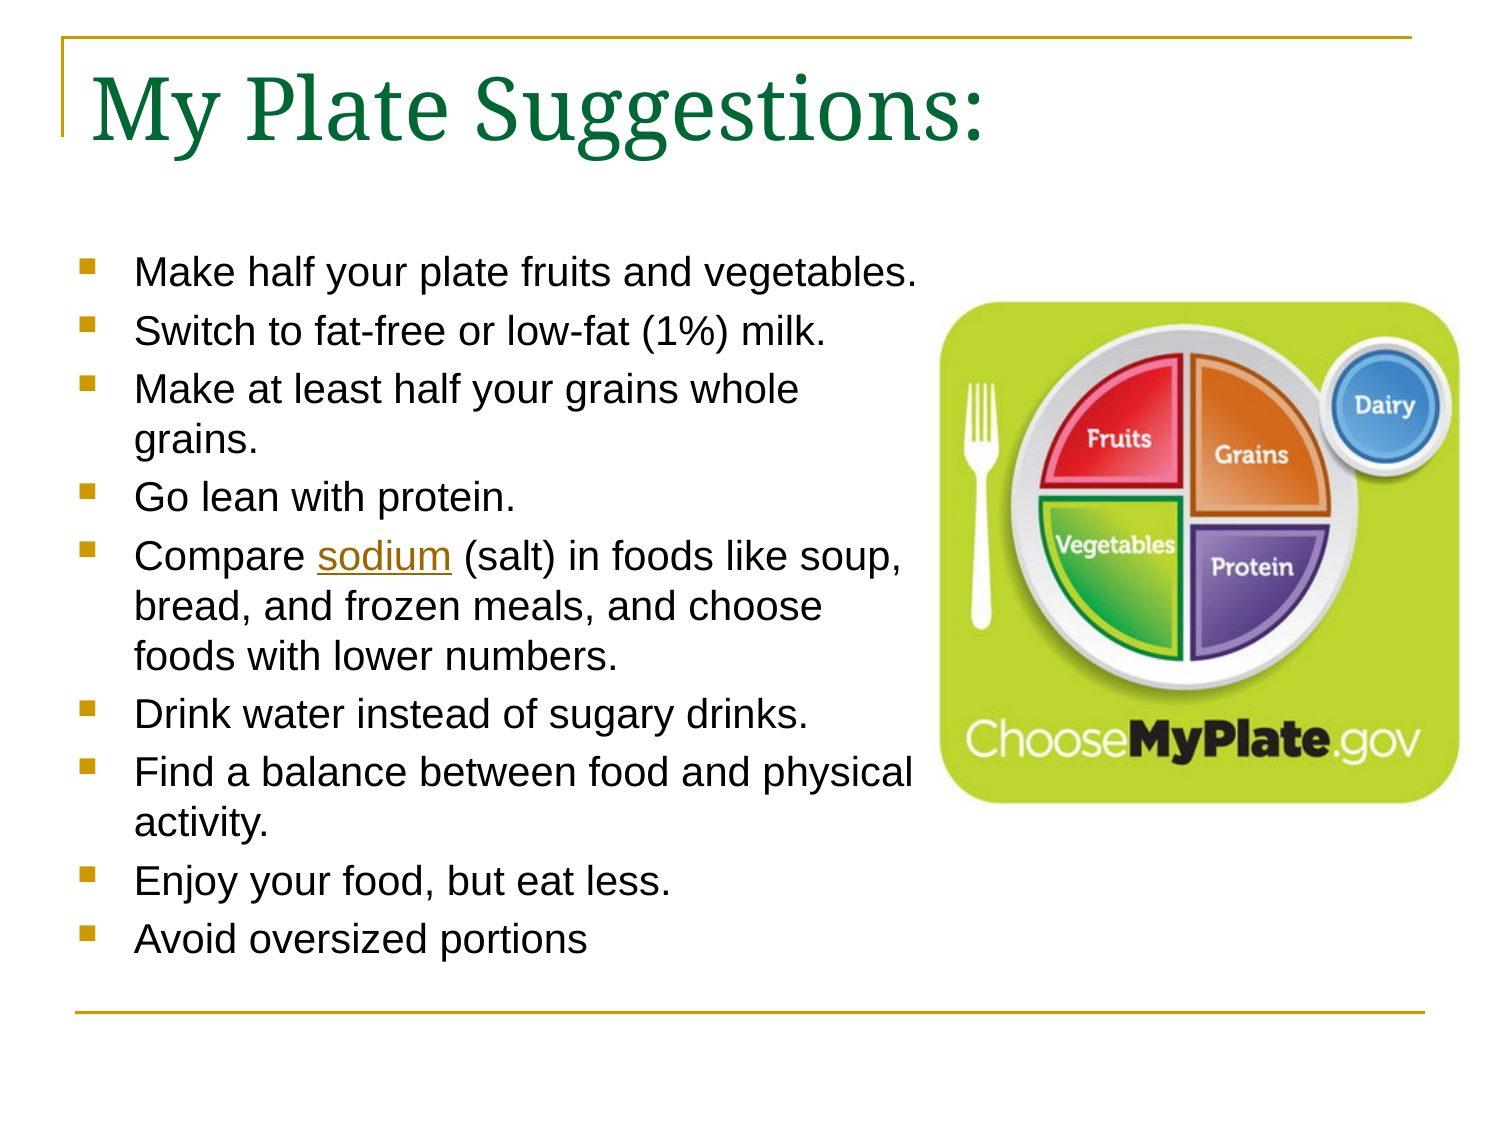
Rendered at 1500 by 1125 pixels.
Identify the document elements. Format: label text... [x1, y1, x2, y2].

list Make half your plate fruits and vegetables. Switch to fat-free or low-fat (1%) milk. Make at least half your grains whole grains. Go lean with protein. Compare sodium (salt) in foods like soup, bread, and frozen meals, and choose foods with lower numbers. Drink water instead of sugary drinks. Find a balance between food and physical activity. Enjoy your food, but eat less. Avoid oversized portions [62, 237, 938, 981]
title My Plate Suggestions: [74, 45, 1426, 233]
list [937, 299, 1463, 807]
